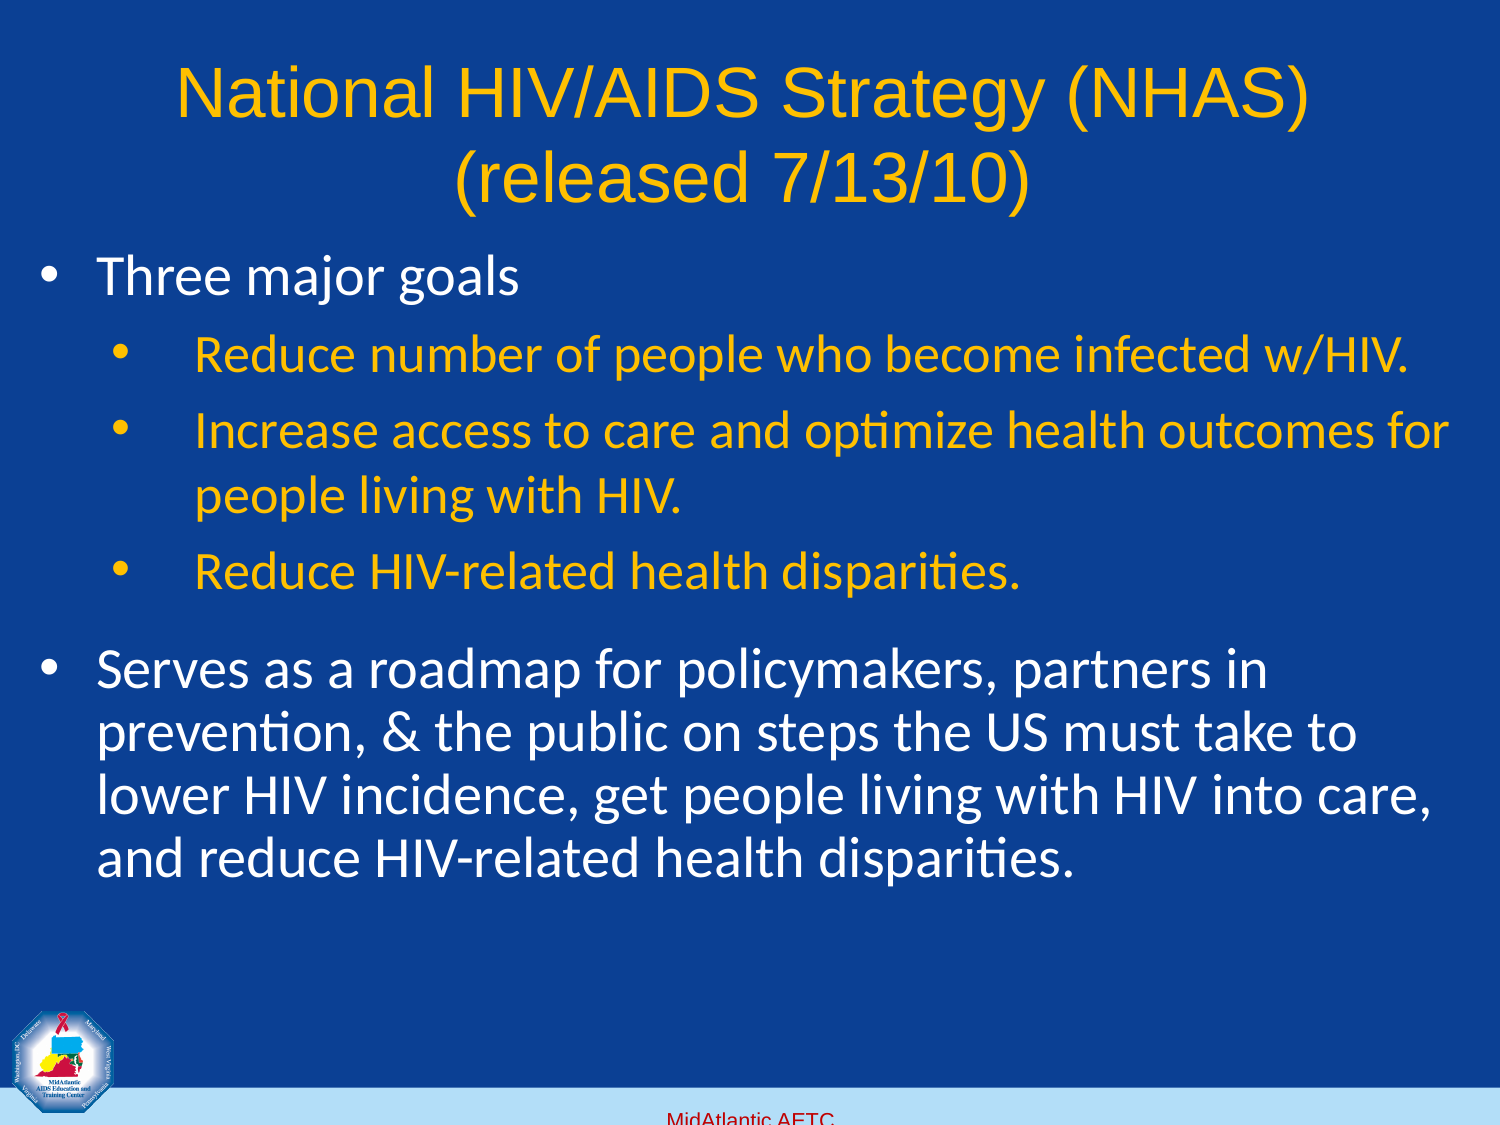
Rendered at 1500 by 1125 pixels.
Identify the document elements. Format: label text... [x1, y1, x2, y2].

picture [12, 1011, 114, 1113]
title National HIV/AIDS Strategy (NHAS) (released 7/13/10) [62, 37, 1425, 225]
list Three major goals Reduce number of people who become infected w/HIV. Increase access to care and optimize health outcomes for people living with HIV. Reduce HIV-related health disparities. Serves as a roadmap for policymakers, partners in prevention, & the public on steps the US must take to lower HIV incidence, get people living with HIV into care, and reduce HIV-related health disparities. [24, 237, 1475, 1006]
